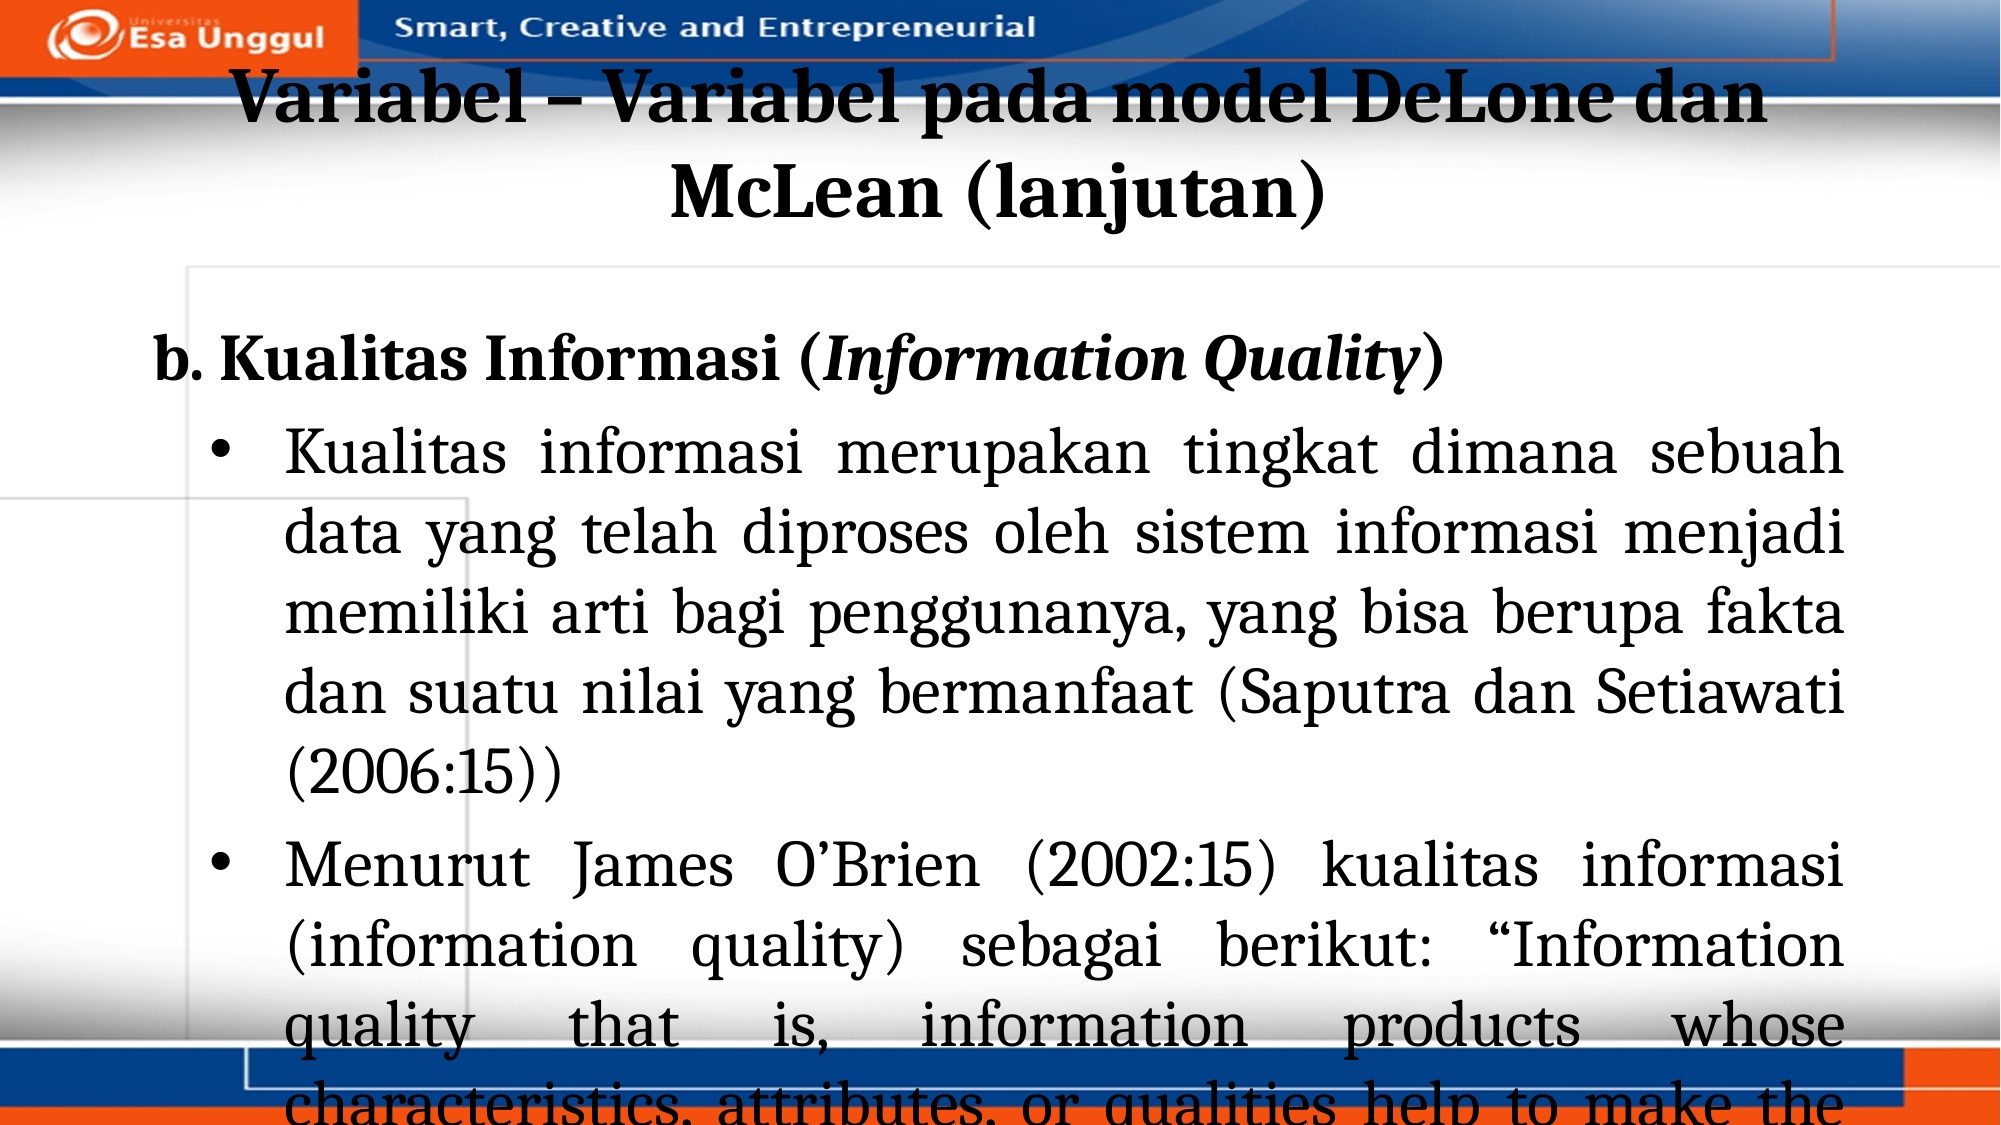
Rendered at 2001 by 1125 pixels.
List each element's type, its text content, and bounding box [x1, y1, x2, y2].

list b. Kualitas Informasi (Information Quality) Kualitas informasi merupakan tingkat dimana sebuah data yang telah diproses oleh sistem informasi menjadi memiliki arti bagi penggunanya, yang bisa berupa fakta dan suatu nilai yang bermanfaat (Saputra dan Setiawati (2006:15)) Menurut James O’Brien (2002:15) kualitas informasi (information quality) sebagai berikut: “Information quality that is, information products whose characteristics, attributes, or qualities help to make the information more valuable to them.” [137, 306, 1863, 1020]
picture [0, 0, 2001, 1125]
title Variabel – Variabel pada model DeLone dan McLean (lanjutan) [99, 45, 1900, 233]
